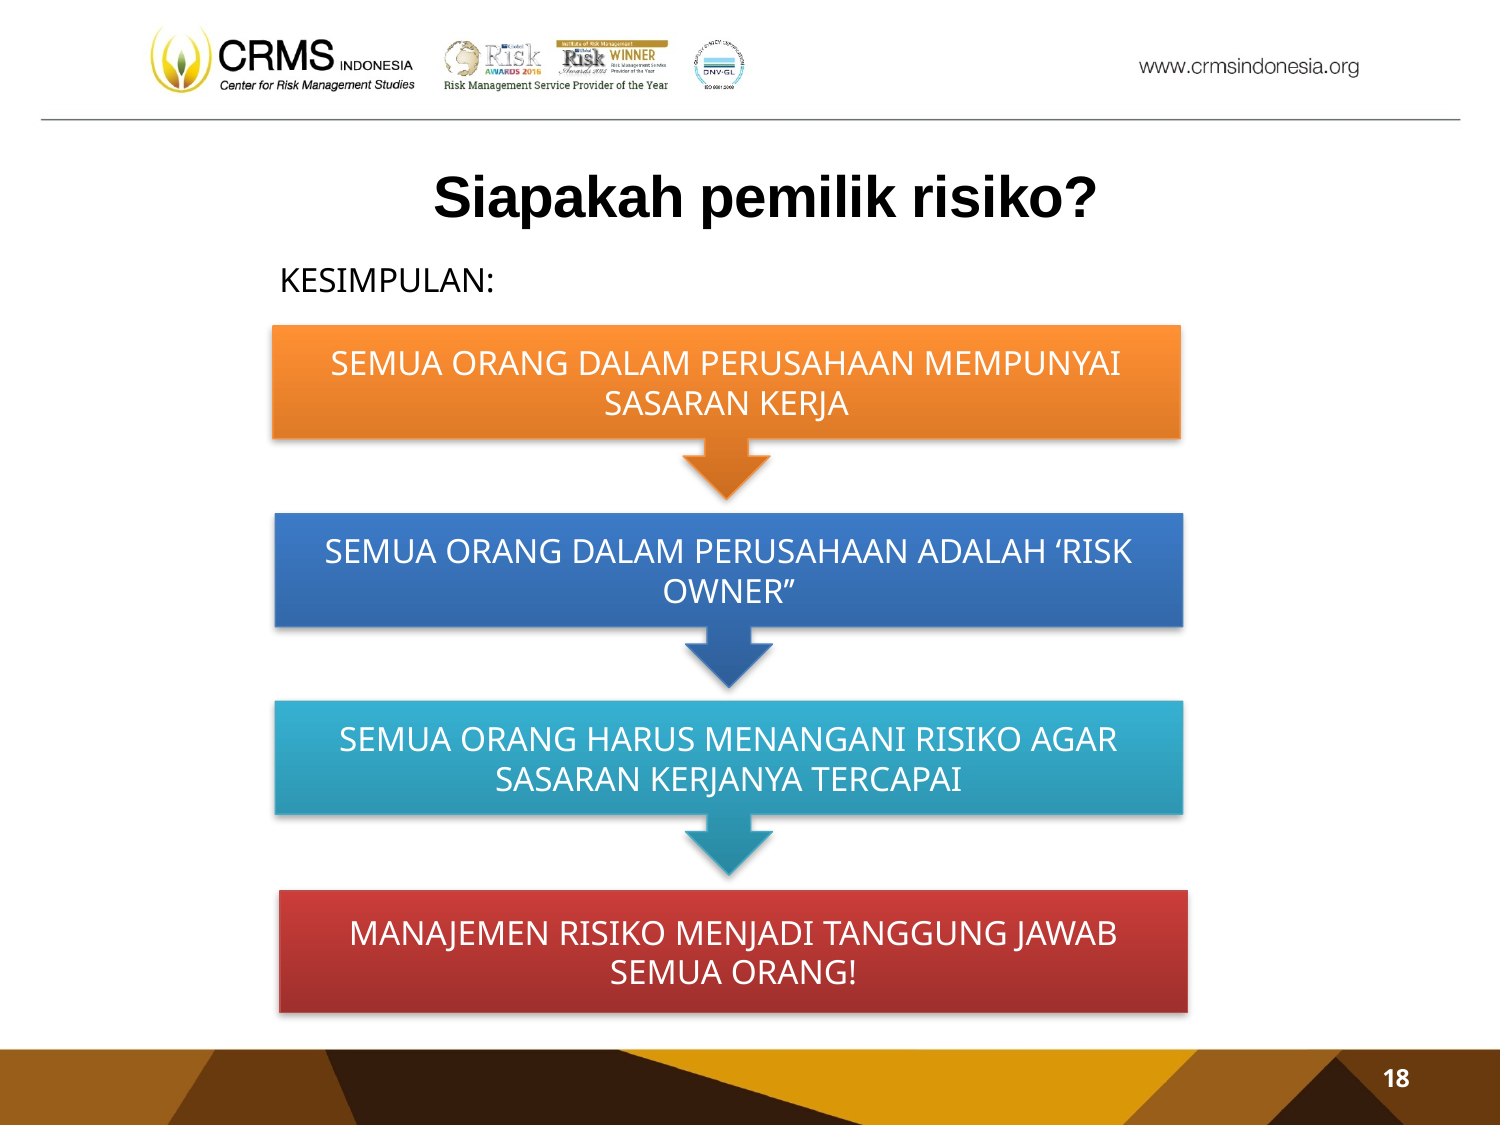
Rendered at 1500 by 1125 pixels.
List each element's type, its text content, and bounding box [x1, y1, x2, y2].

text_box KESIMPULAN: [264, 251, 1163, 307]
text_box SEMUA ORANG DALAM PERUSAHAAN MEMPUNYAI SASARAN KERJA [272, 325, 1181, 501]
slide_number 18 [1224, 1050, 1425, 1110]
text_box MANAJEMEN RISIKO MENJADI TANGGUNG JAWAB SEMUA ORANG! [279, 890, 1188, 1013]
picture [0, 0, 1500, 1125]
text_box SEMUA ORANG HARUS MENANGANI RISIKO AGAR SASARAN KERJANYA TERCAPAI [274, 700, 1184, 876]
title Siapakah pemilik risiko? [220, 112, 1313, 275]
text_box SEMUA ORANG DALAM PERUSAHAAN ADALAH ‘RISK OWNER’’ [274, 513, 1184, 689]
